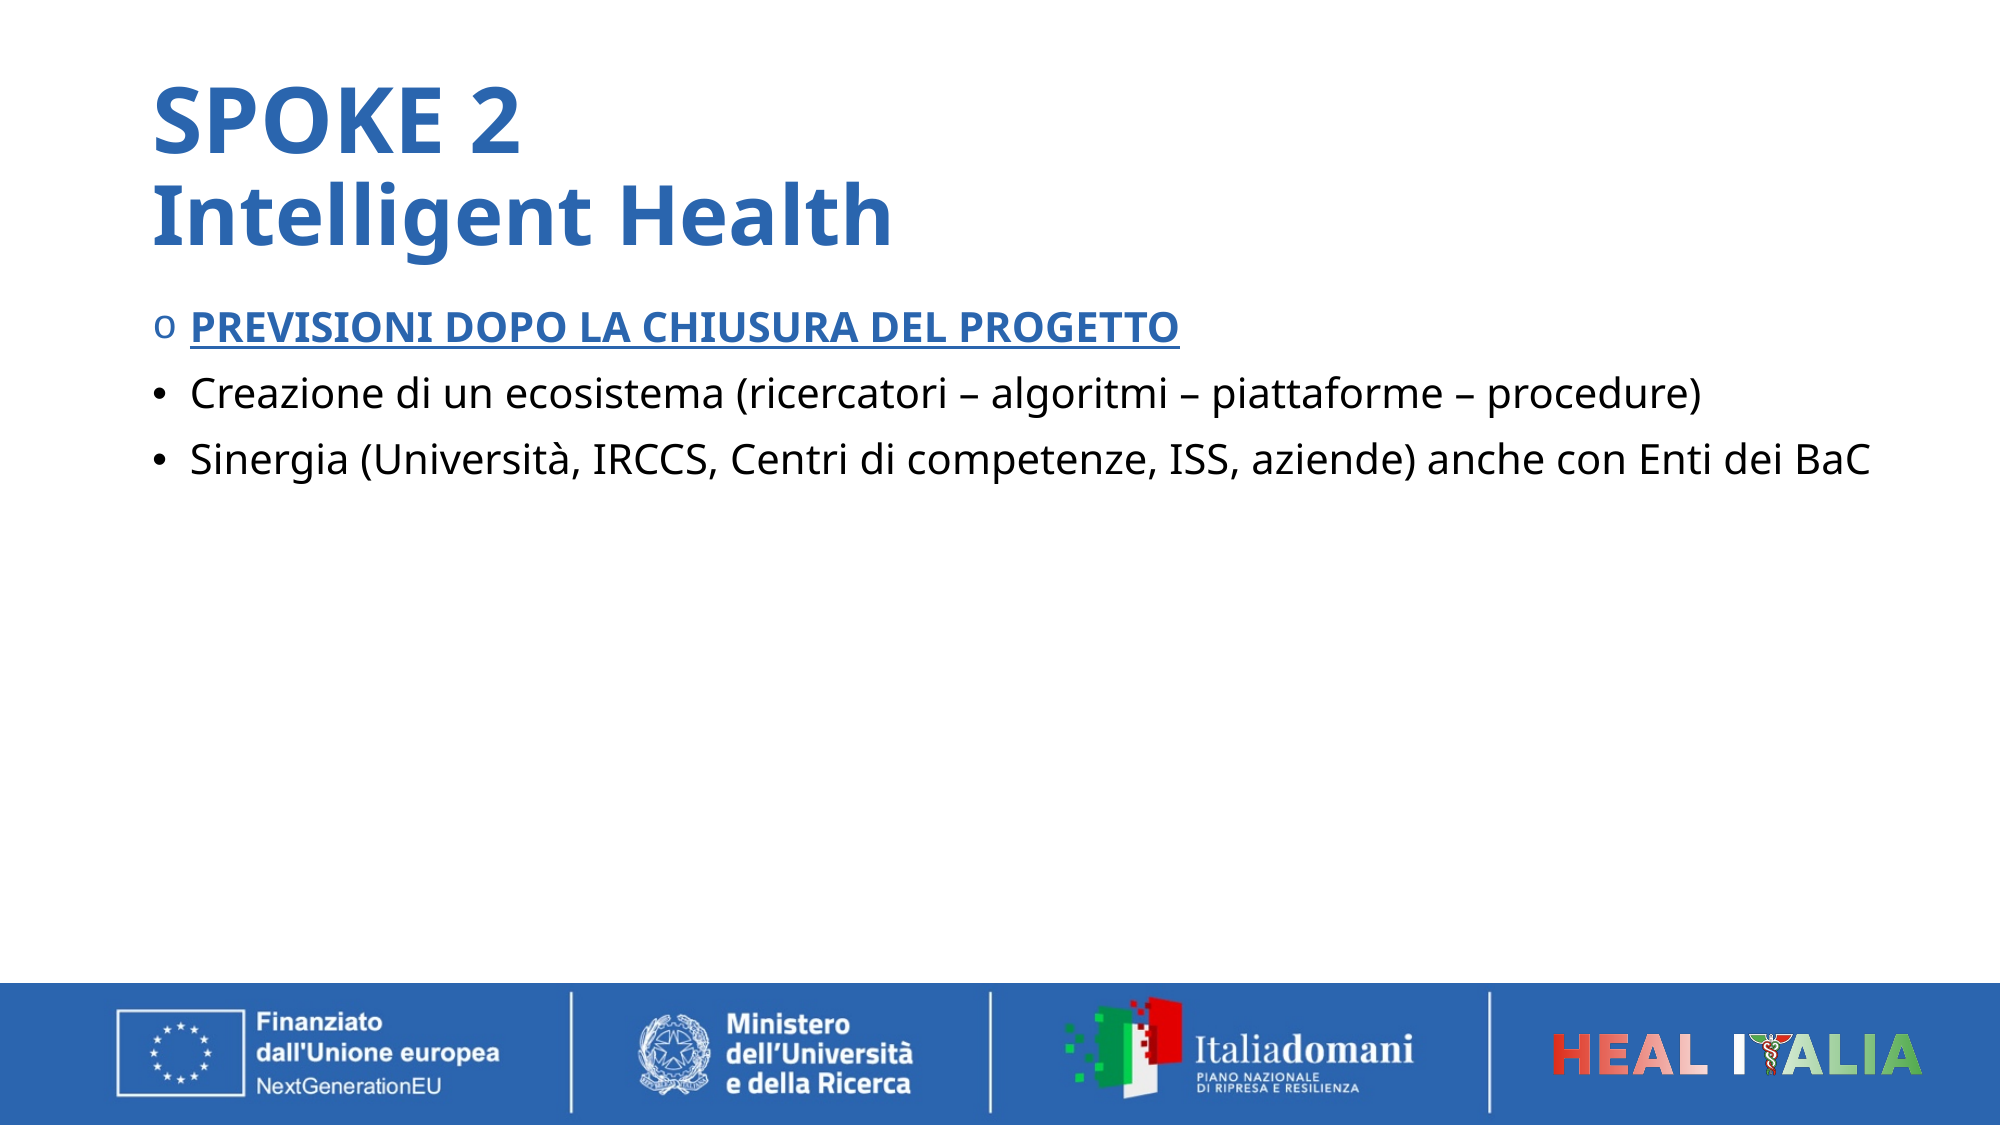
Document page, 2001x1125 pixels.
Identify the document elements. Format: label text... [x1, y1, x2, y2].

list PREVISIONI DOPO LA CHIUSURA DEL PROGETTO Creazione di un ecosistema (ricercatori – algoritmi – piattaforme – procedure) Sinergia (Università, IRCCS, Centri di competenze, ISS, aziende) anche con Enti dei BaC [137, 299, 1924, 983]
title SPOKE 2 Intelligent Health [137, 59, 1863, 278]
picture [0, 983, 2000, 1125]
